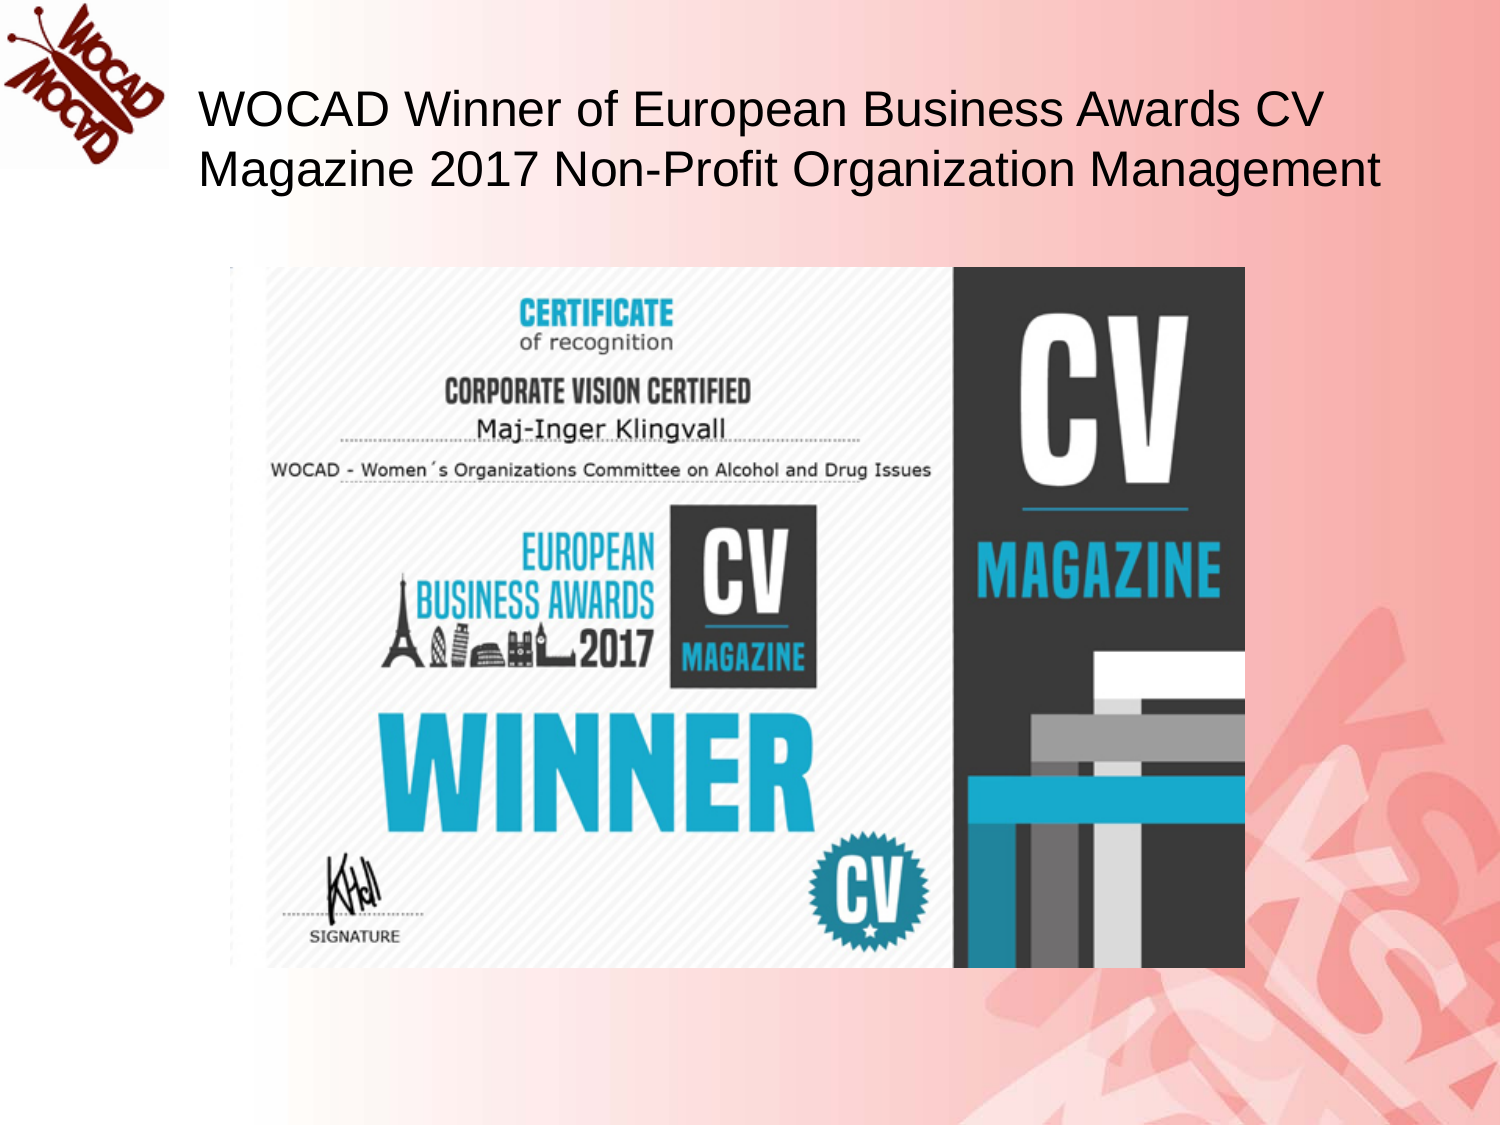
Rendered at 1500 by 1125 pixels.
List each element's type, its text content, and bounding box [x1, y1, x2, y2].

title WOCAD Winner of European Business Awards CV Magazine 2017 Non-Profit Organization Management [183, 42, 1460, 231]
picture [0, 0, 1500, 1125]
